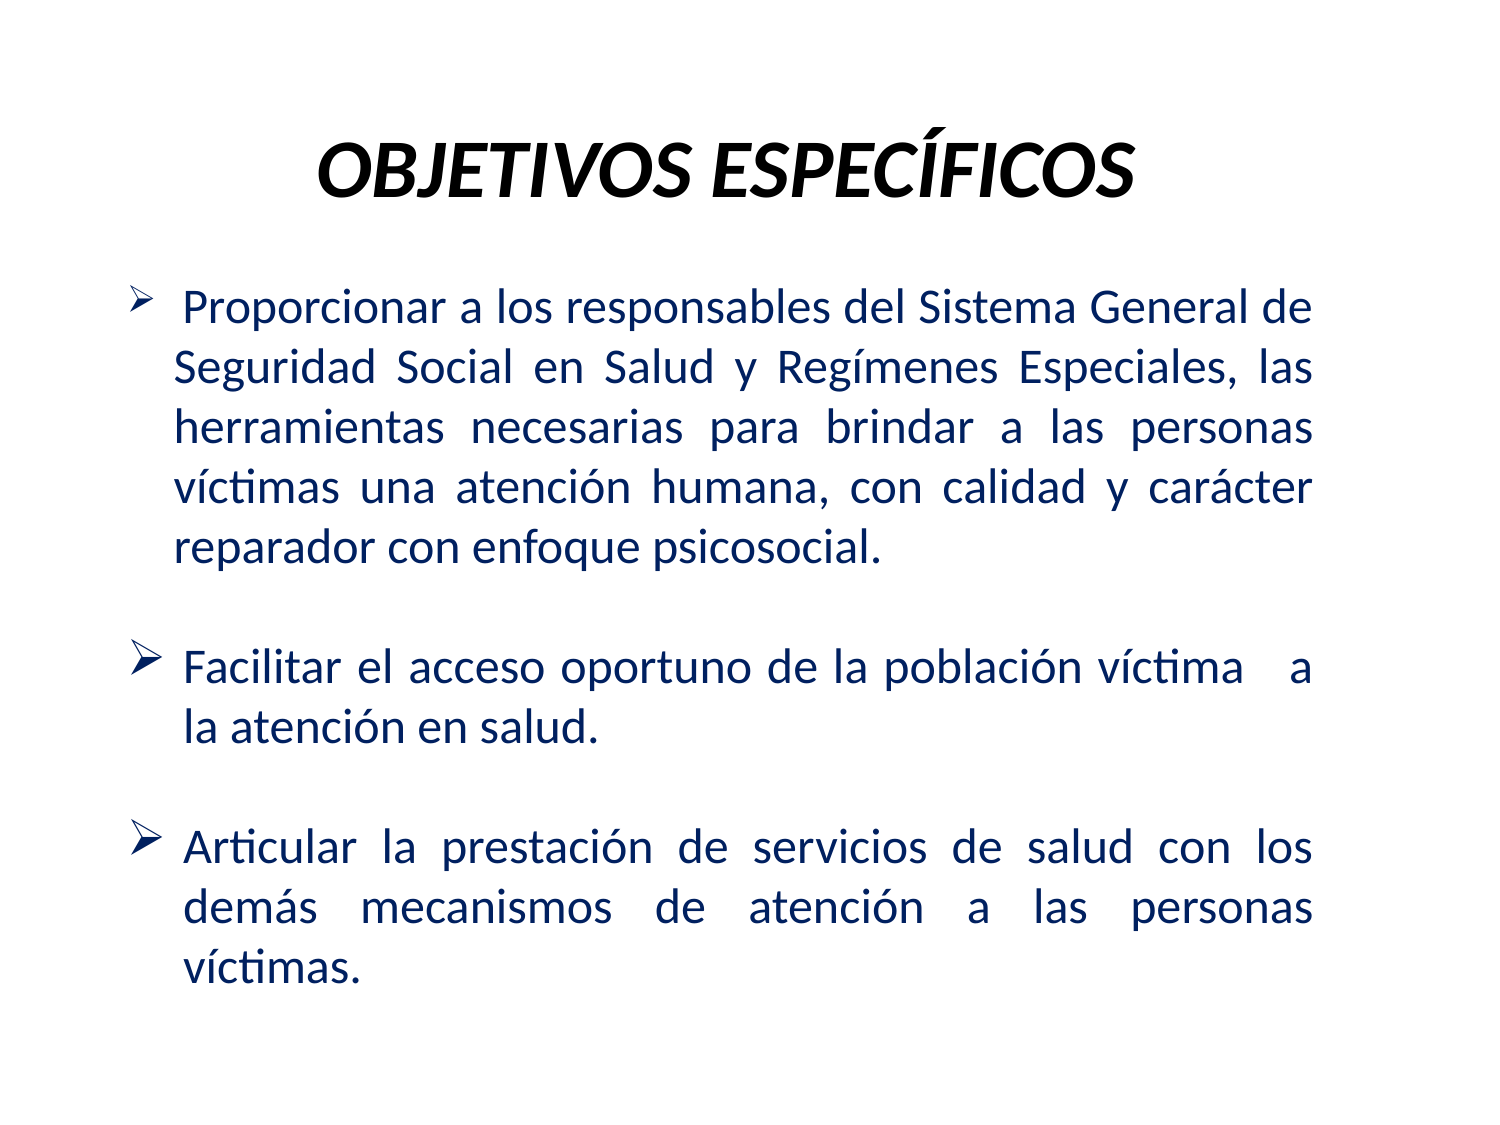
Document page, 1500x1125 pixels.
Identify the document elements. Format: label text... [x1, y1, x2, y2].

text_box [35, 58, 1454, 926]
text_box OBJETIVOS ESPECÍFICOS Proporcionar a los responsables del Sistema General de Seguridad Social en Salud y Regímenes Especiales, las herramientas necesarias para brindar a las personas víctimas una atención humana, con calidad y carácter reparador con enfoque psicosocial. Facilitar el acceso oportuno de la población víctima a la atención en salud. Articular la prestación de servicios de salud con los demás mecanismos de atención a las personas víctimas. [112, 106, 1329, 1062]
